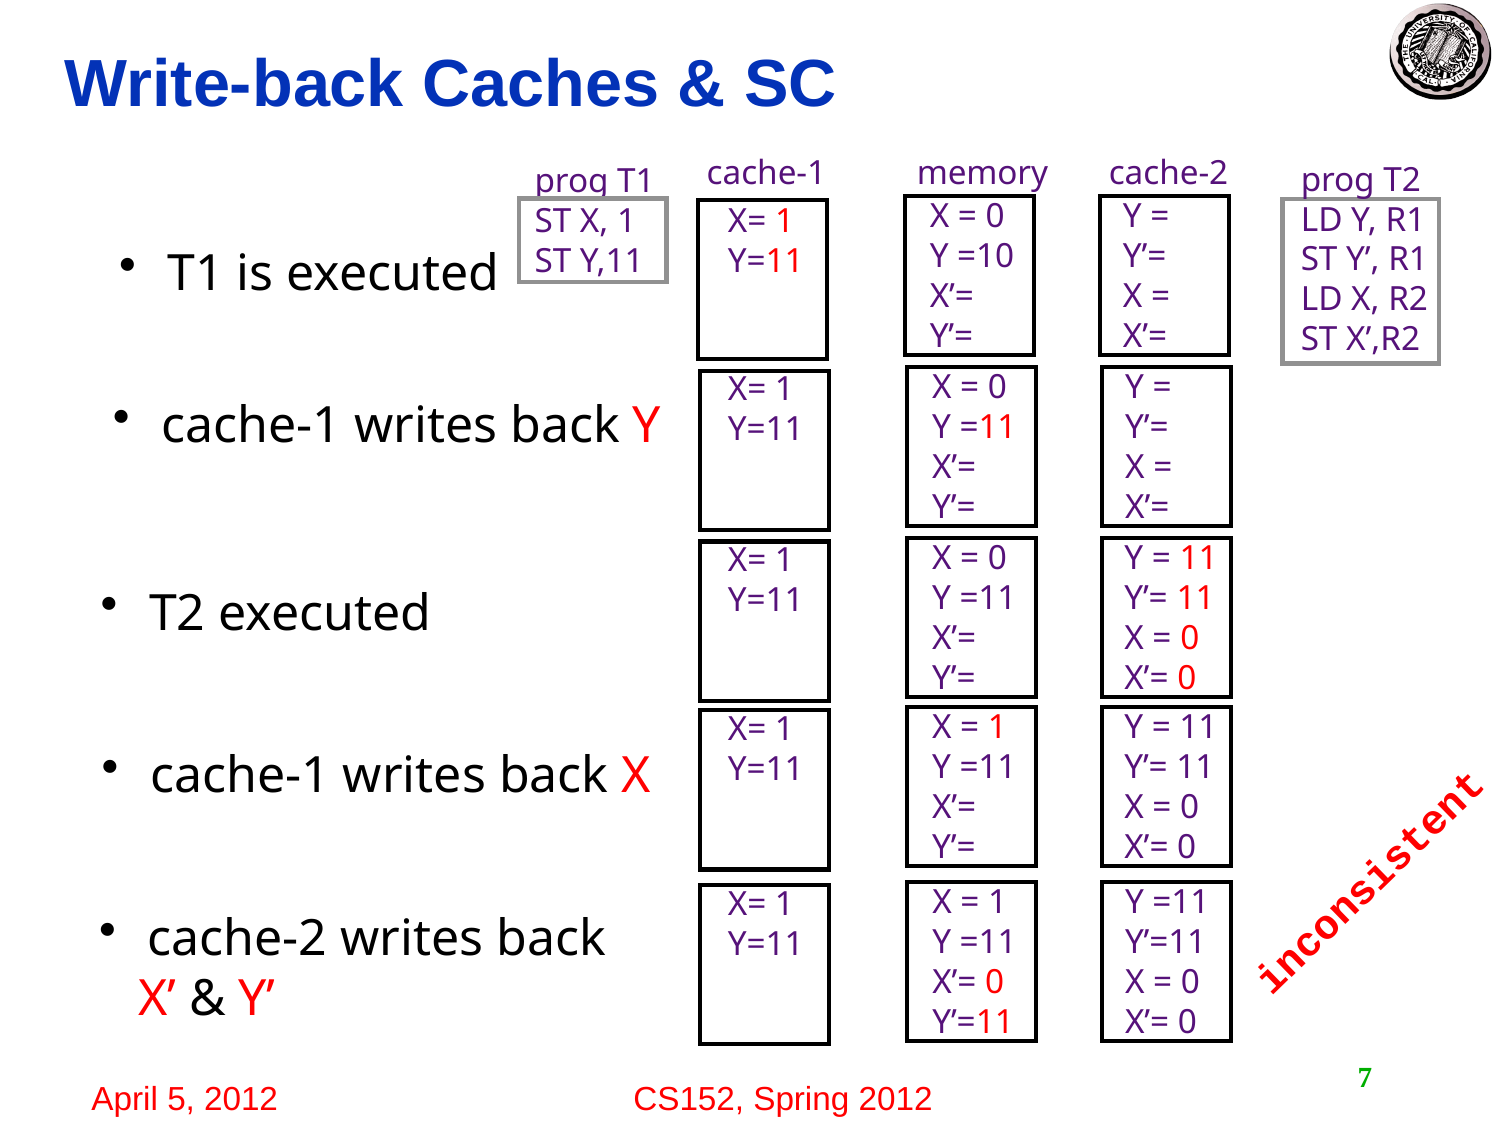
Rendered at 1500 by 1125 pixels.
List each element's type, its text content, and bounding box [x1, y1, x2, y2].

text_box T1 is executed [104, 233, 528, 308]
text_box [74, 528, 1246, 705]
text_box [74, 358, 1232, 528]
title Write-back Caches & SC [49, 24, 1338, 147]
text_box inconsistent [1248, 737, 1500, 1018]
slide_number 7 [1074, 1051, 1388, 1101]
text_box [62, 697, 1246, 874]
text_box [1282, 198, 1286, 364]
text_box prog T2 LD Y, R1 ST Y’, R1 LD X, R2 ST X’,R2 [1286, 150, 1444, 365]
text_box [685, 143, 1250, 200]
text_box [685, 187, 1230, 356]
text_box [494, 151, 678, 288]
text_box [62, 872, 1244, 1049]
picture [1378, 0, 1500, 103]
